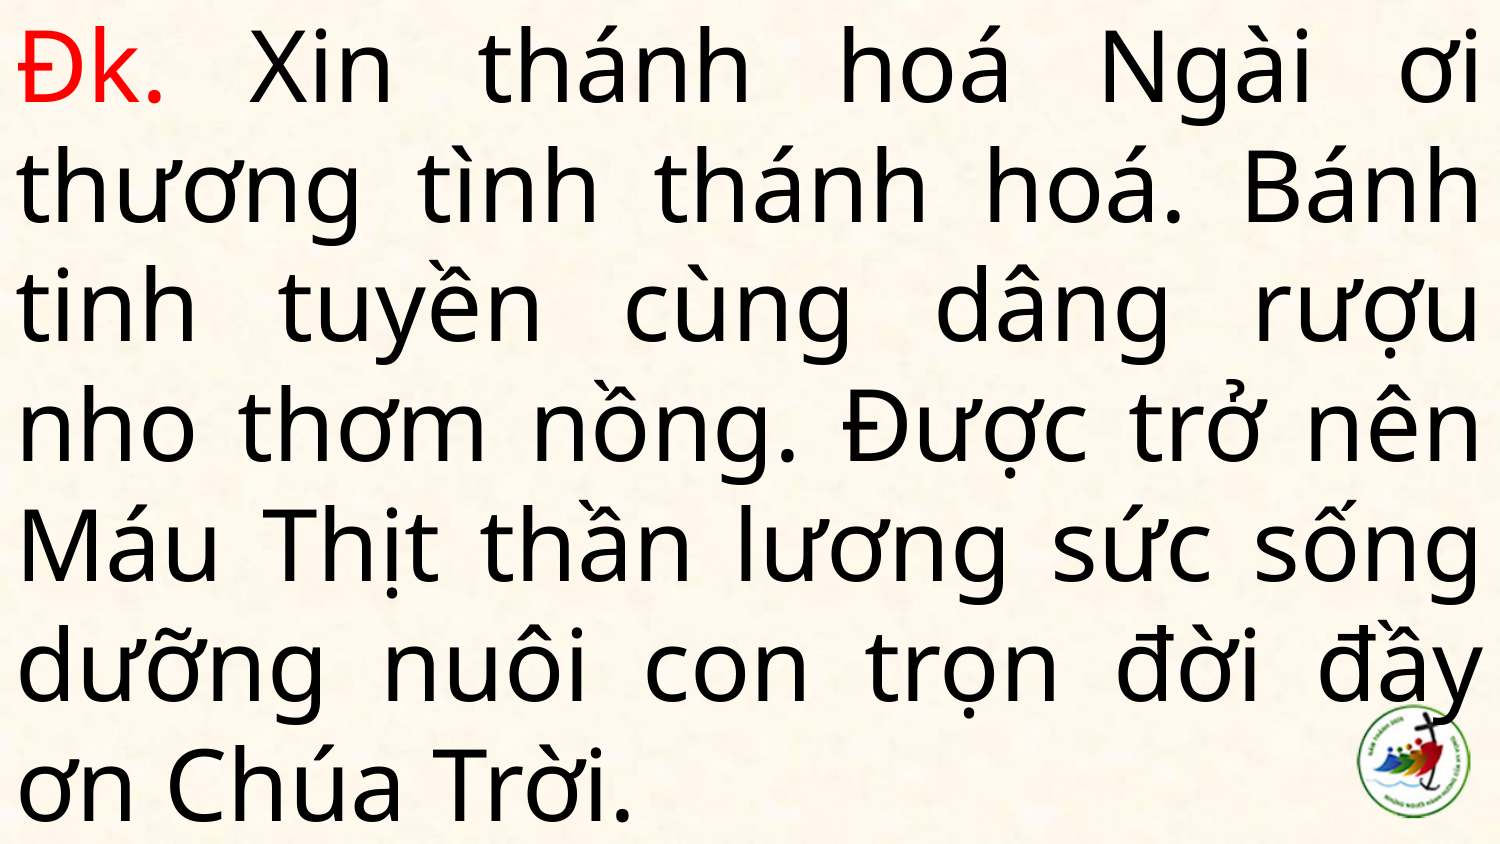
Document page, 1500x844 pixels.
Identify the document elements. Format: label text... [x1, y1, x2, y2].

title Đk. Xin thánh hoá Ngài ơi thương tình thánh hoá. Bánh tinh tuyền cùng dâng rượu nho thơm nồng. Được trở nên Máu Thịt thần lương sức sống dưỡng nuôi con trọn đời đầy ơn Chúa Trời. [0, 0, 1500, 844]
